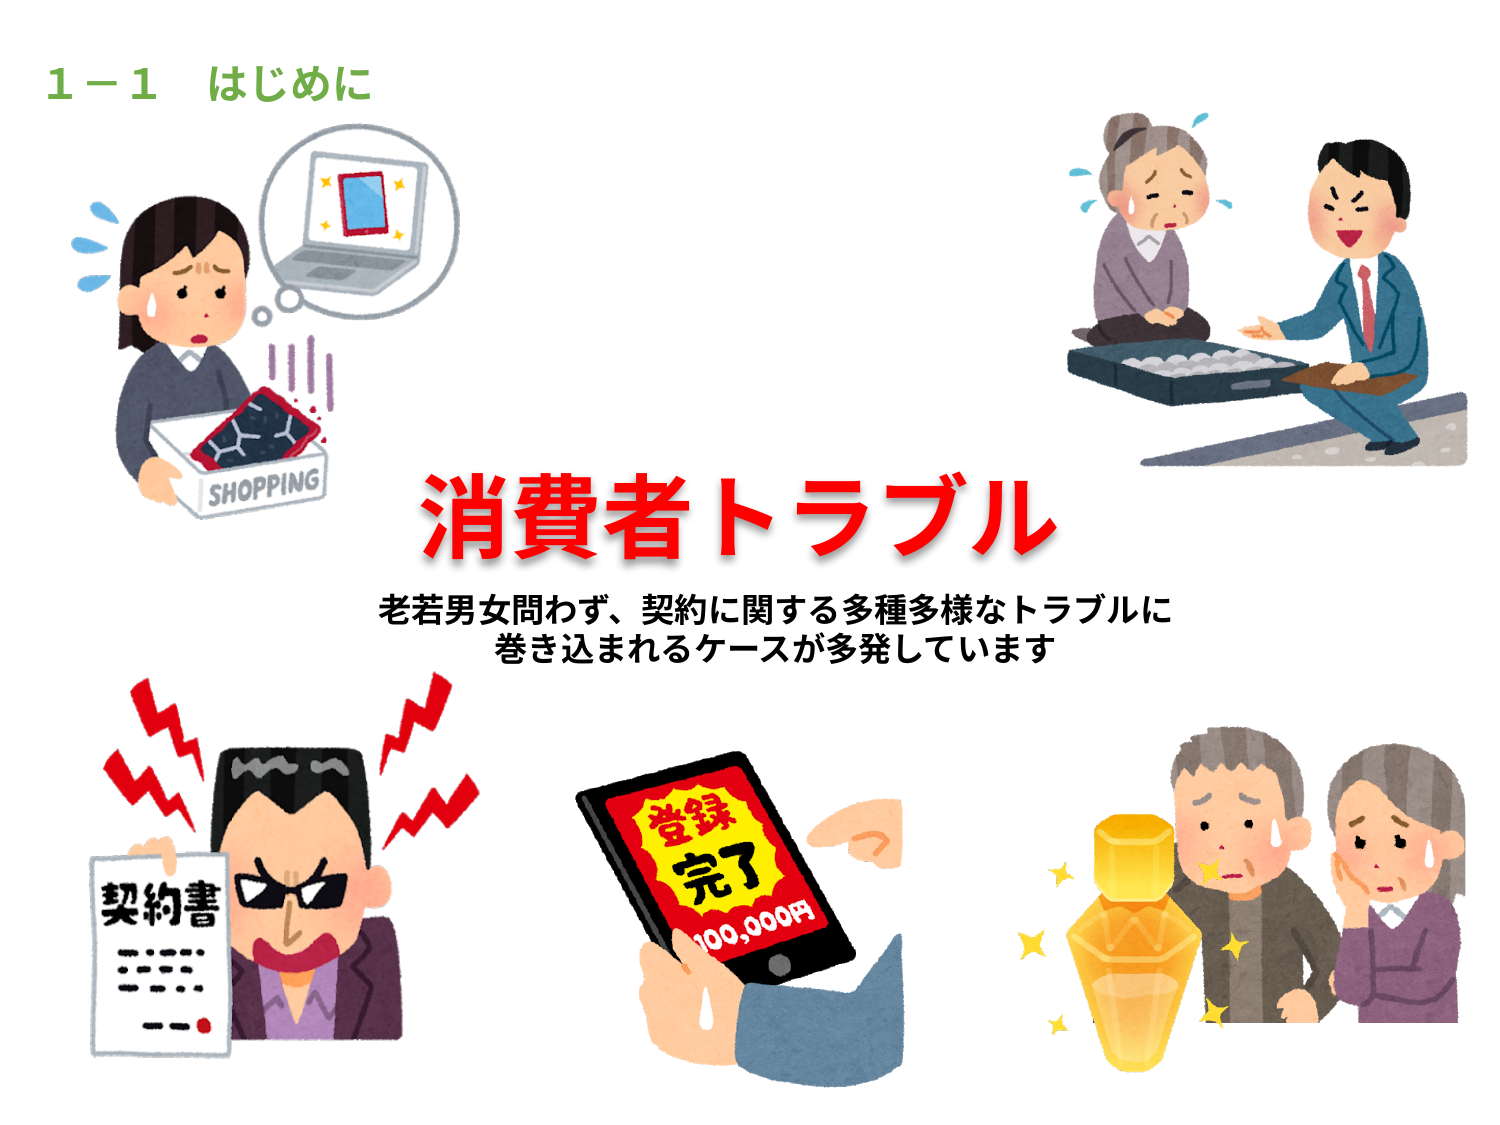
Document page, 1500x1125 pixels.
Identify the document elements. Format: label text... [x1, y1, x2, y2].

picture [76, 642, 492, 1096]
picture [563, 744, 915, 1096]
picture [59, 117, 473, 531]
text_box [1008, 548, 1466, 1082]
text_box 老若男女問わず、契約に関する多種多様なトラブルに 巻き込まれるケースが多発しています [191, 581, 1008, 676]
text_box １－１ はじめに [24, 56, 1253, 117]
text_box 消費者トラブル [250, 452, 1230, 577]
picture [1059, 85, 1474, 476]
